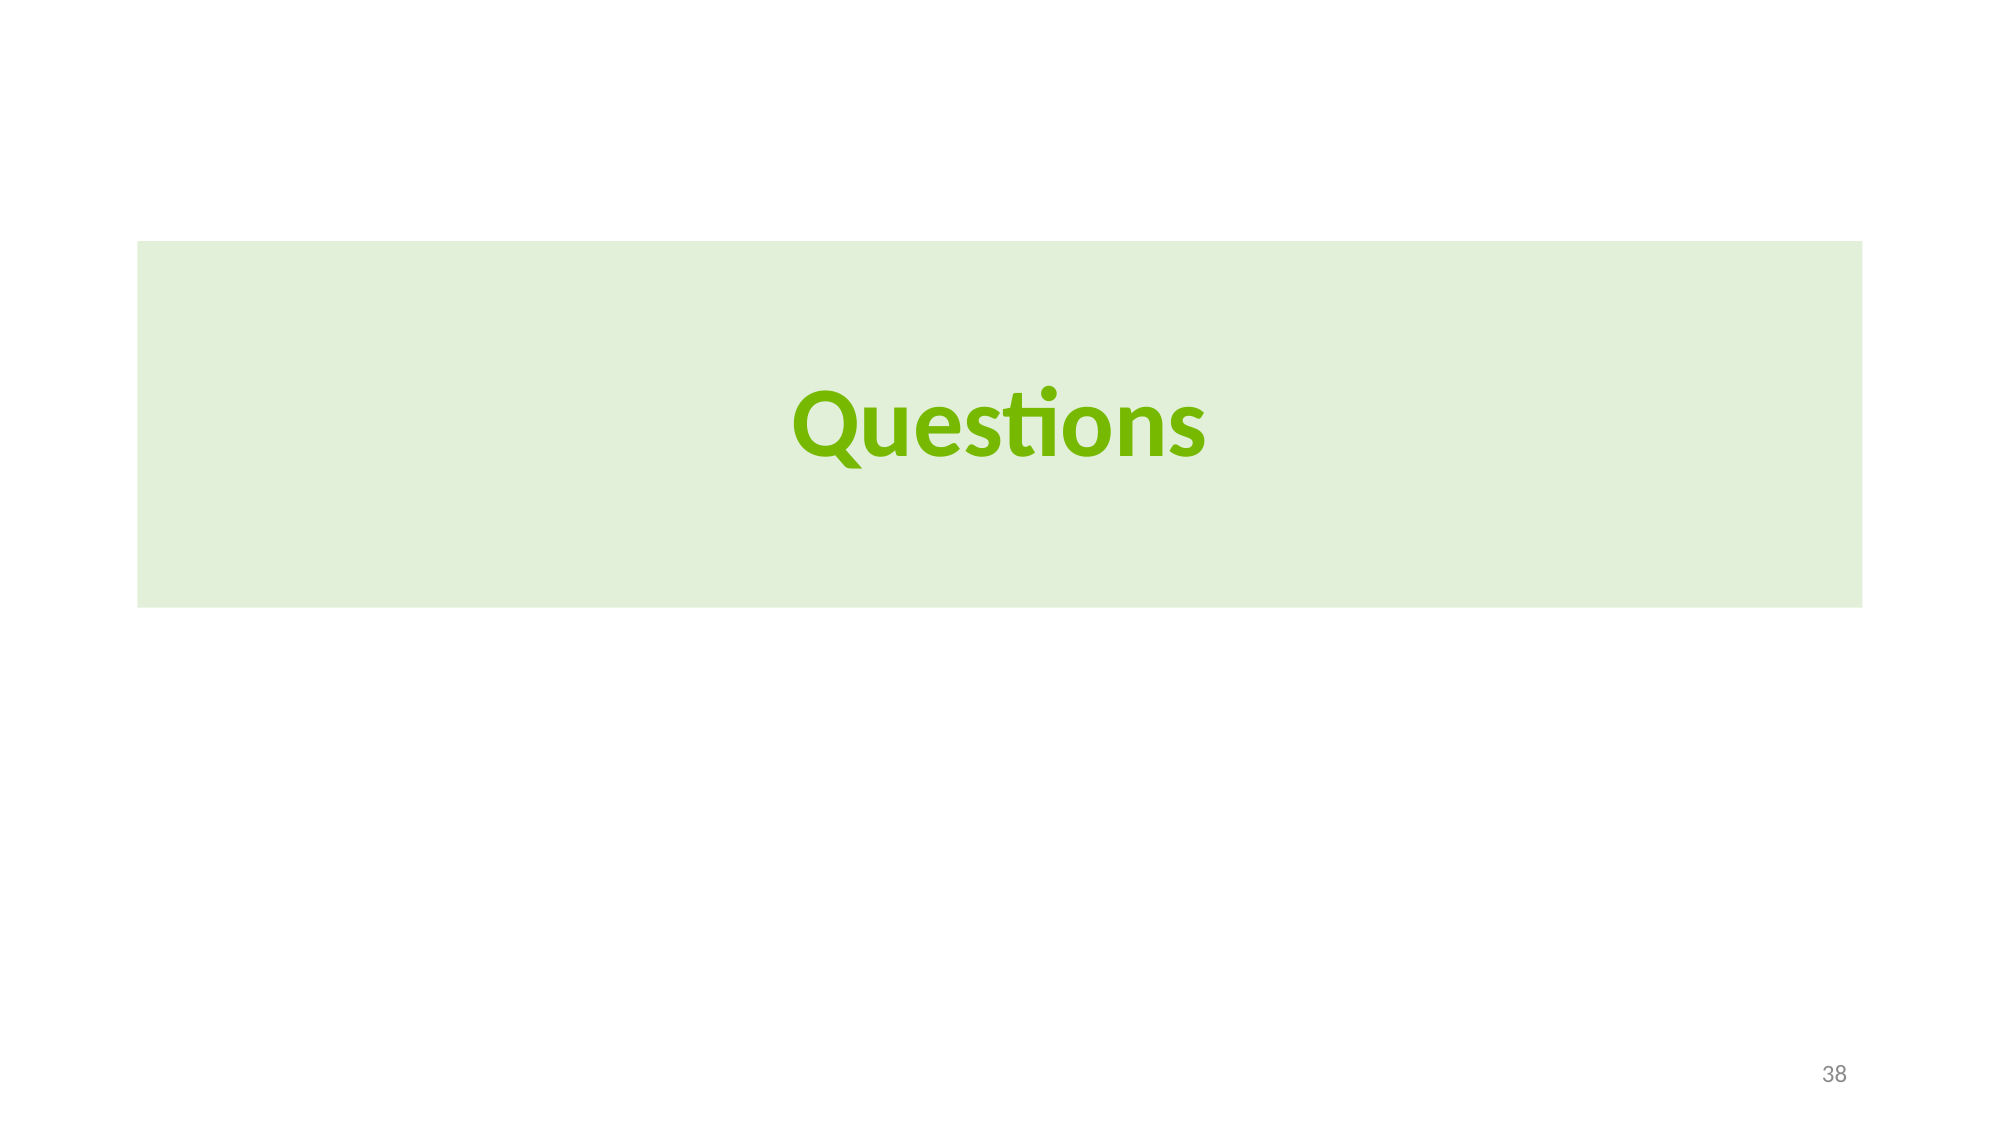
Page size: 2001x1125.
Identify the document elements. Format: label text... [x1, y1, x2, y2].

slide_number 38 [1412, 1042, 1863, 1103]
title Questions [137, 241, 1863, 608]
